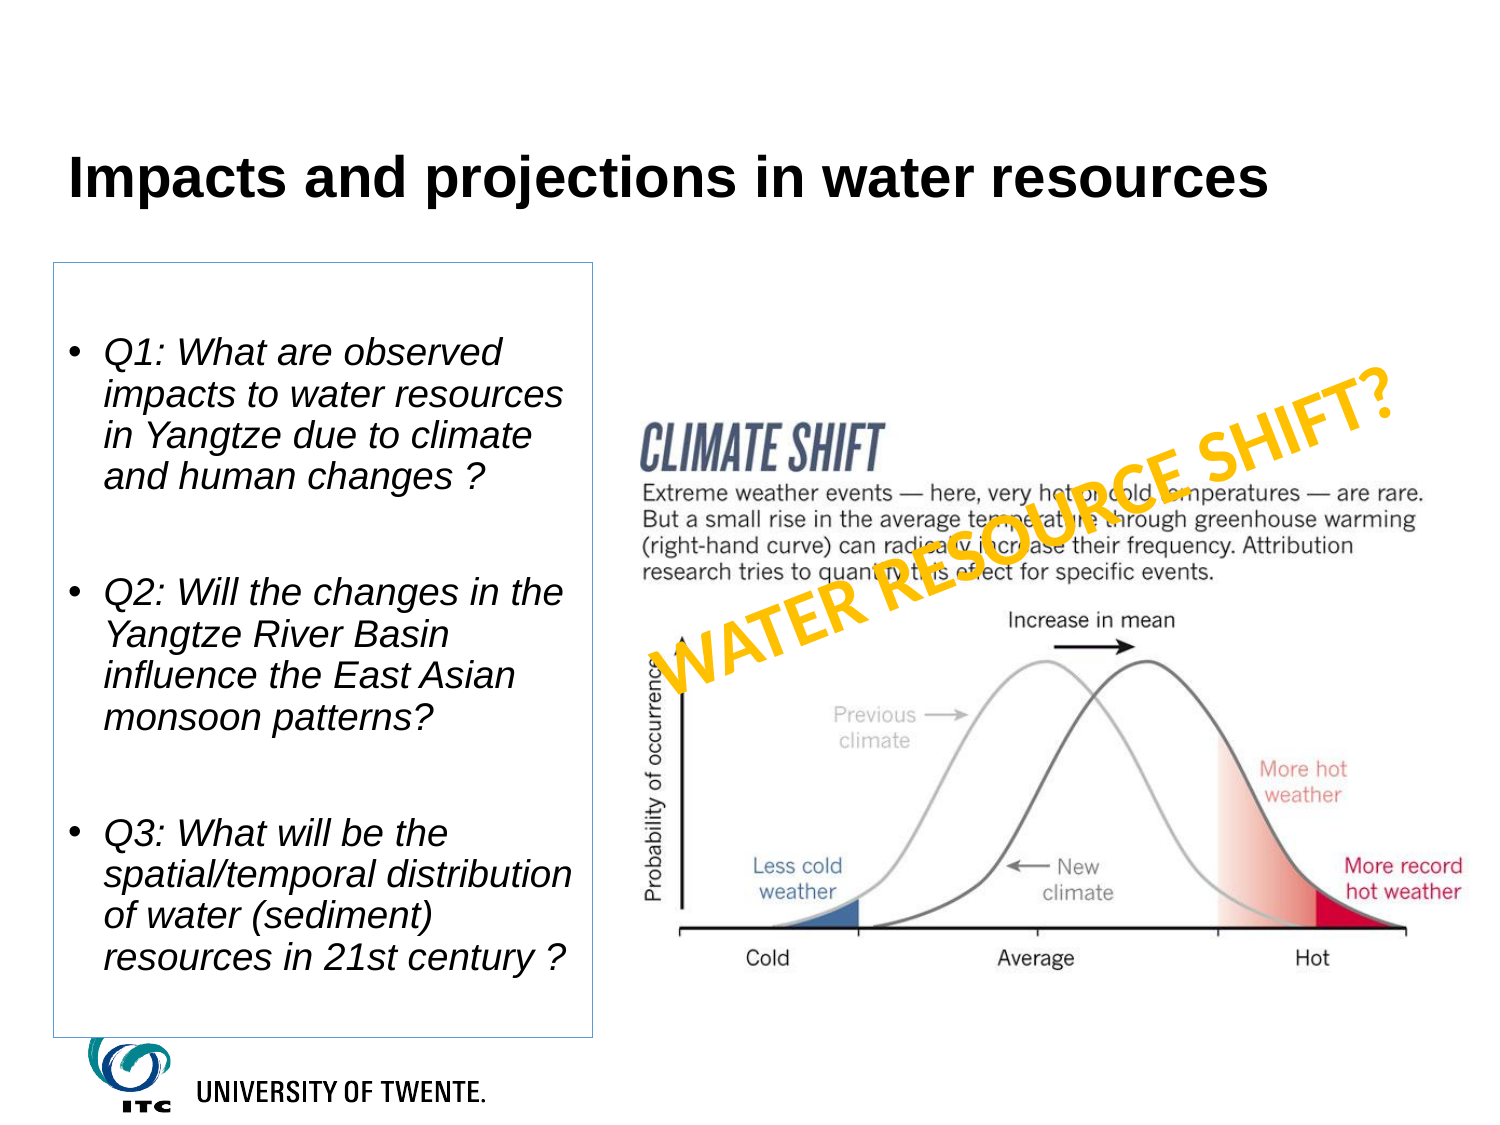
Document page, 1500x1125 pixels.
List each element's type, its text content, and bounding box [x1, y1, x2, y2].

picture [623, 403, 1486, 982]
text_box Water resource shift? [1196, 327, 1419, 403]
list Q1: What are observed impacts to water resources in Yangtze due to climate and human changes ? Q2: Will the changes in the Yangtze River Basin influence the East Asian monsoon patterns? Q3: What will be the spatial/temporal distribution of water (sediment) resources in 21st century ? [53, 701, 593, 1038]
picture [87, 1038, 171, 1113]
title Impacts and projections in water resources [53, 139, 1432, 215]
list Q1: What are observed impacts to water resources in Yangtze due to climate and human changes ? Q2: Will the changes in the Yangtze River Basin influence the East Asian monsoon patterns? Q3: What will be the spatial/temporal distribution of water (sediment) resources in 21st century ? [53, 262, 593, 700]
